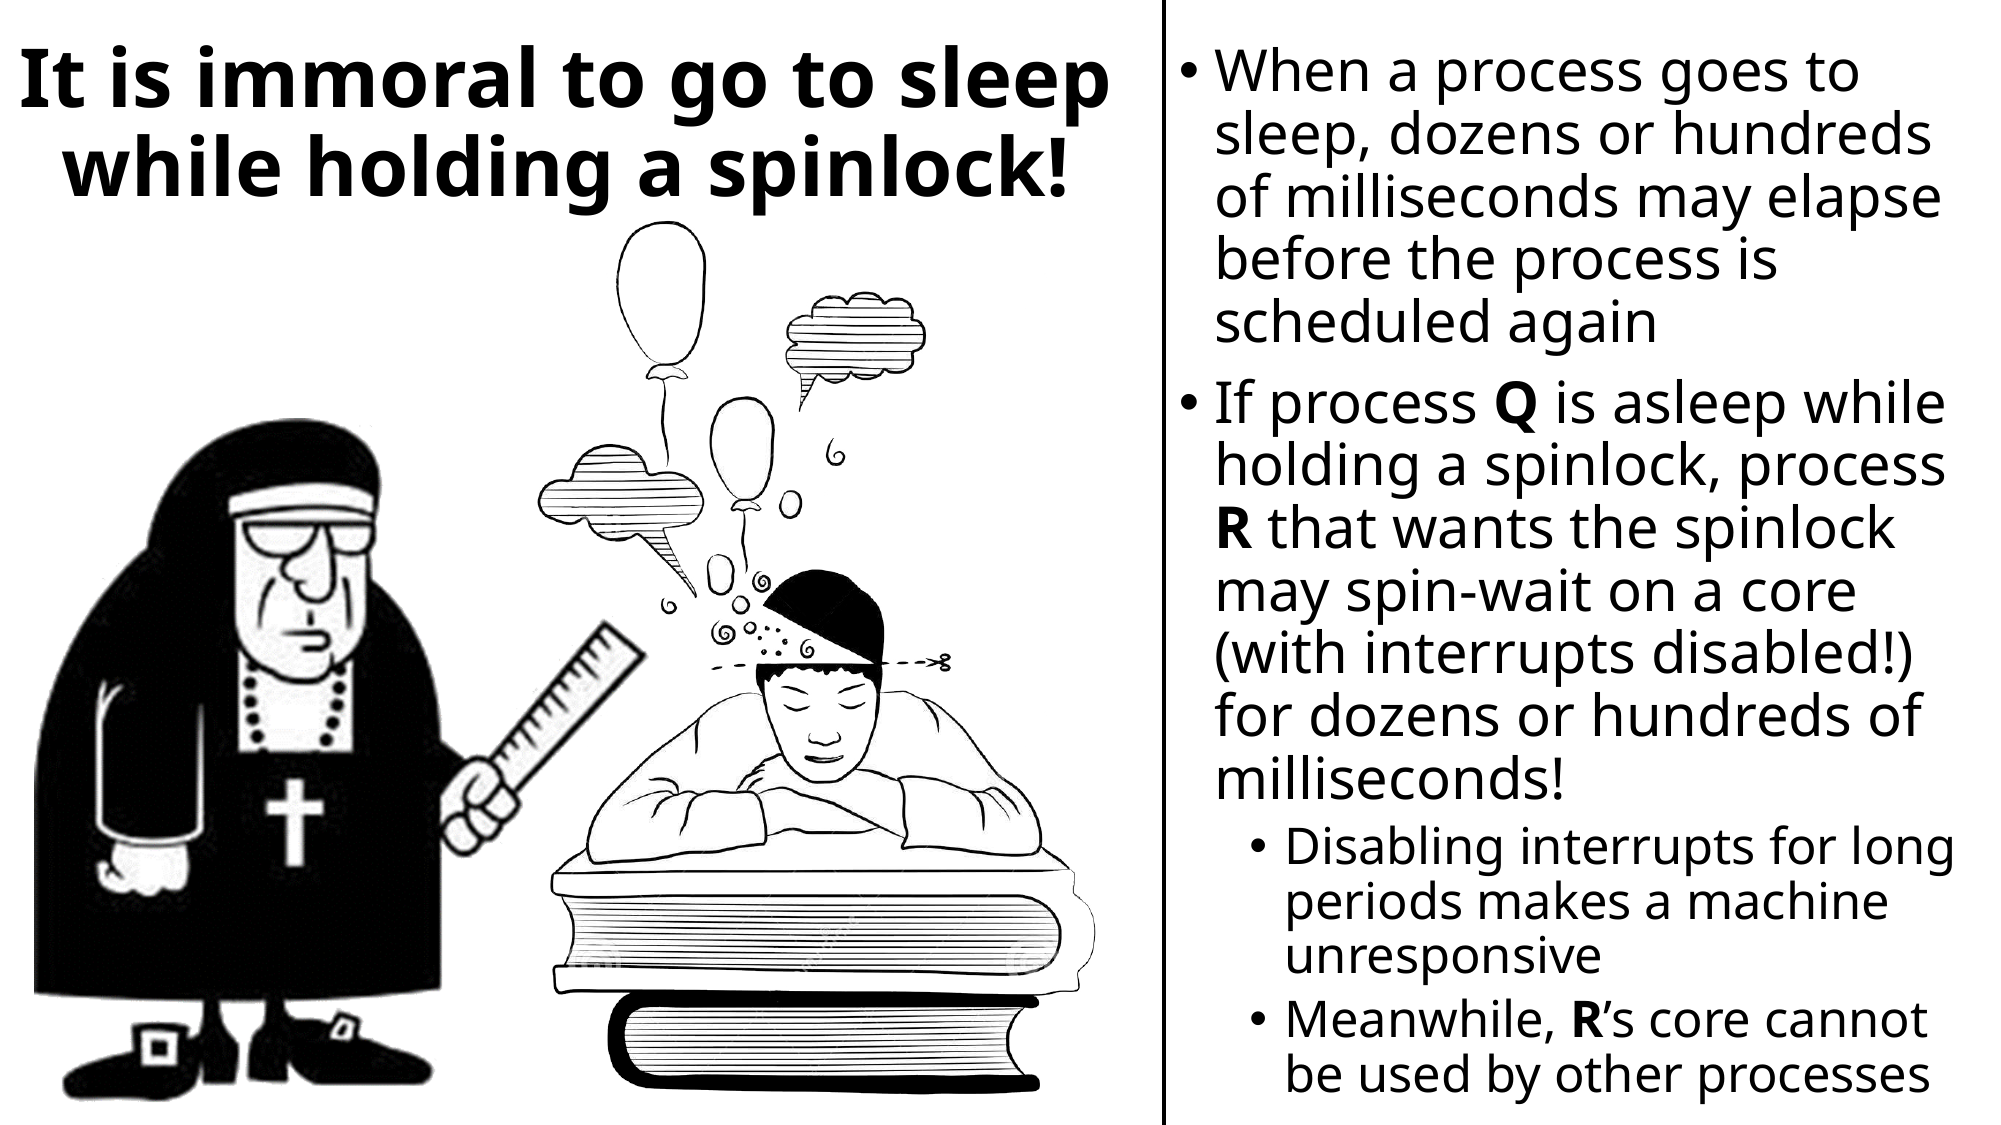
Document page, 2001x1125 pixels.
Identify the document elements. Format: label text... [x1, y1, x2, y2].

list When a process goes to sleep, dozens or hundreds of milliseconds may elapse before the process is scheduled again If process Q is asleep while holding a spinlock, process R that wants the spinlock may spin-wait on a core (with interrupts disabled!) for dozens or hundreds of milliseconds! Disabling interrupts for long periods makes a machine unresponsive Meanwhile, R’s core cannot be used by other processes [1164, 34, 1981, 1125]
title It is immoral to go to sleep while holding a spinlock! [0, 16, 1134, 235]
picture [34, 200, 1110, 1108]
